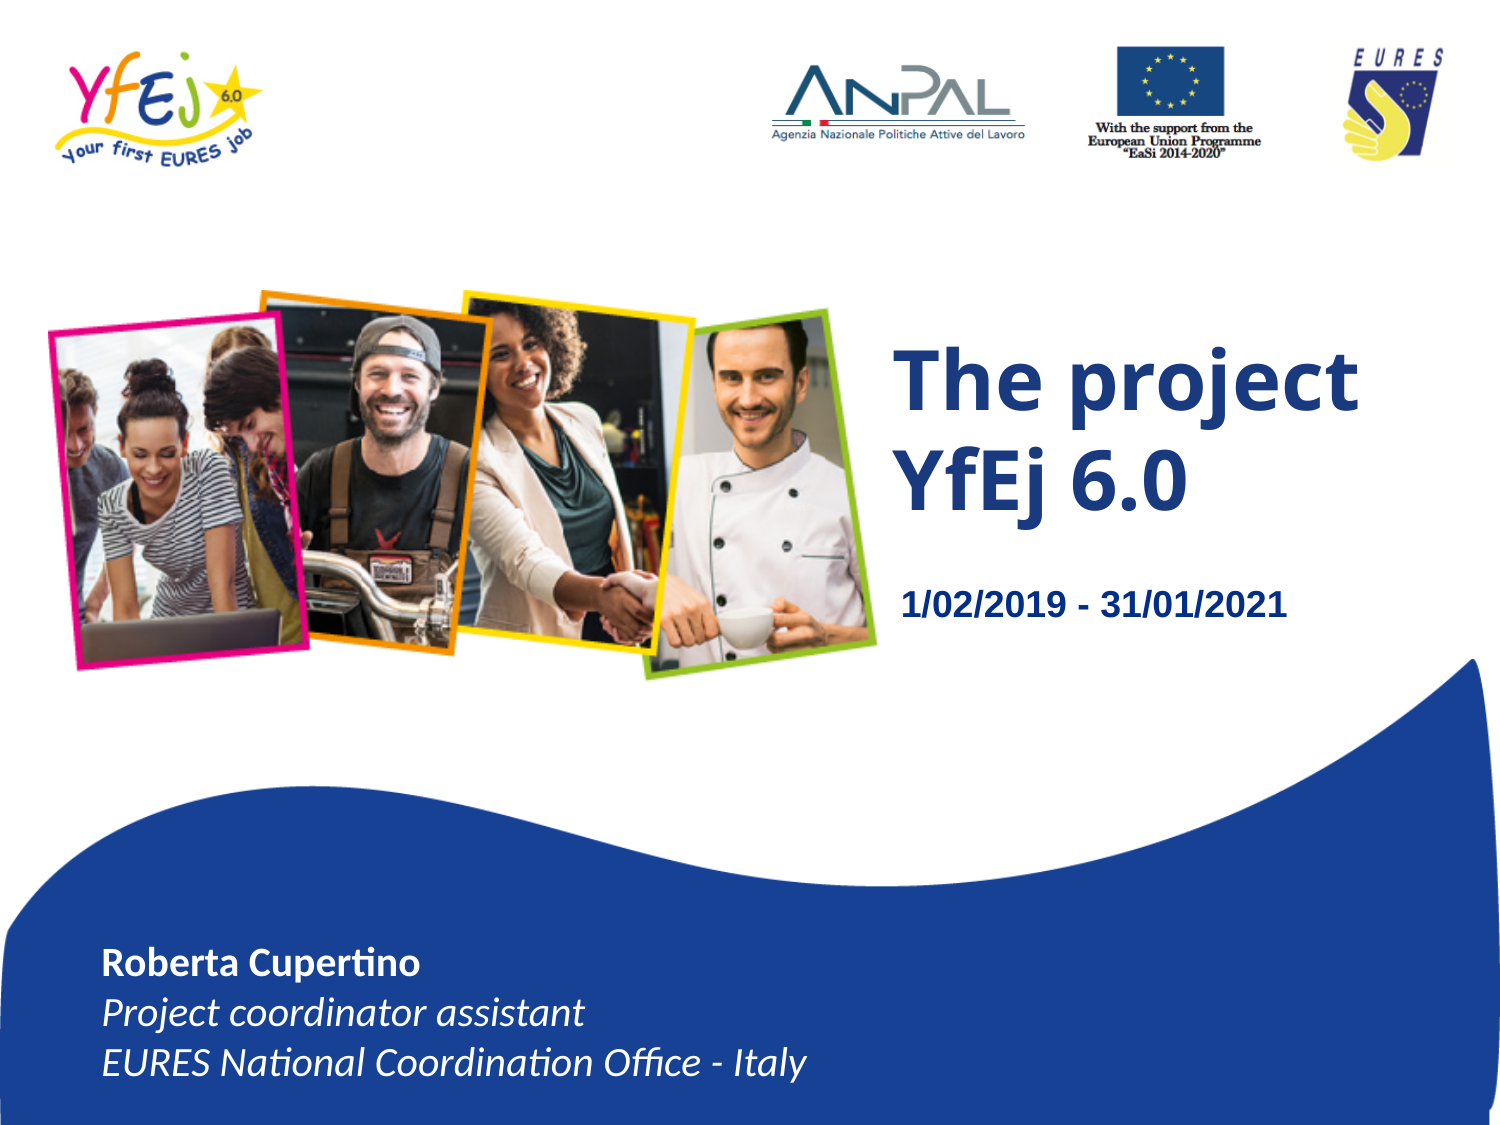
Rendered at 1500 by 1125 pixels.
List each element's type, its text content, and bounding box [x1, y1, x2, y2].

text_box 1/02/2019 - 31/01/2021 [882, 572, 1311, 633]
picture [47, 40, 276, 184]
picture [0, 290, 1500, 1125]
picture [759, 40, 1471, 172]
text_box The project YfEj 6.0 [882, 319, 1500, 535]
